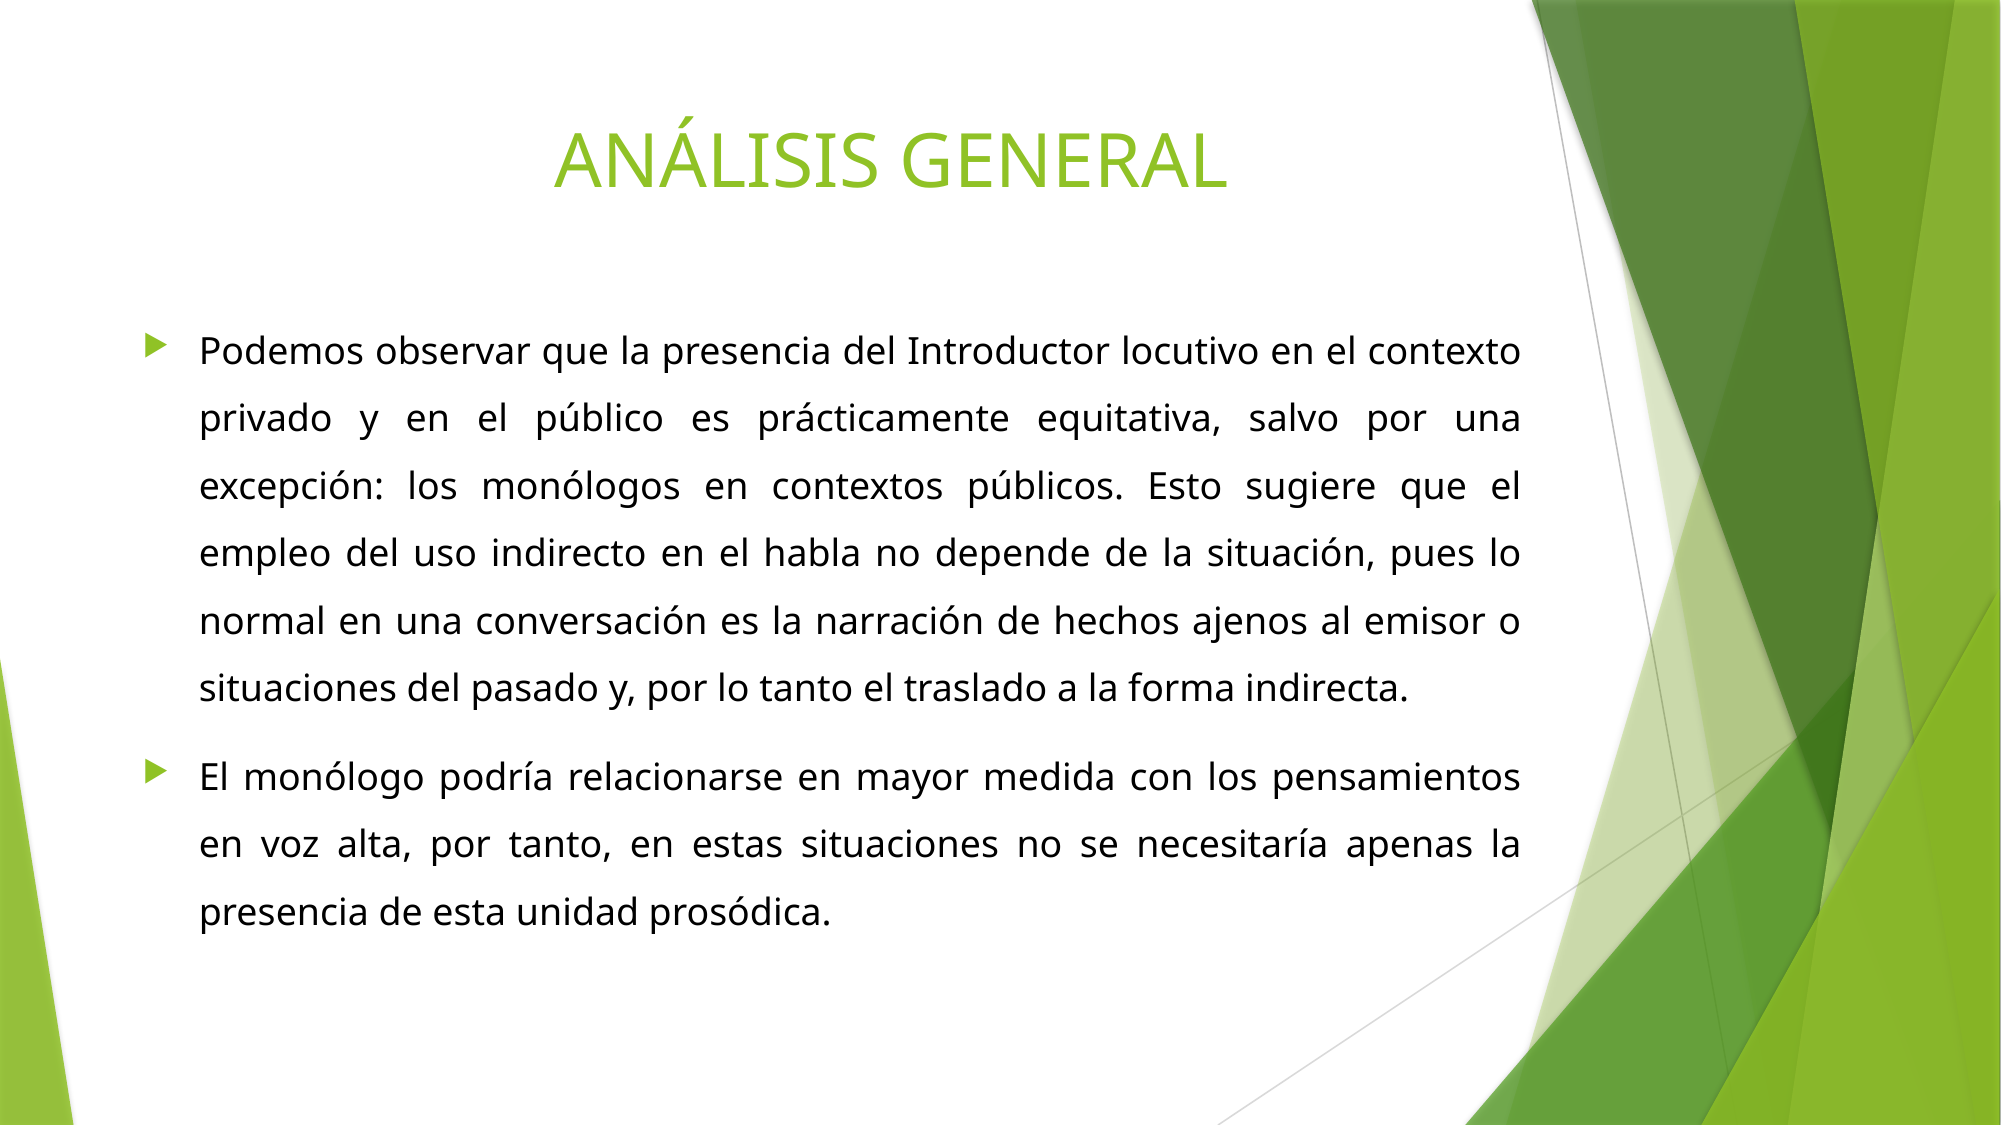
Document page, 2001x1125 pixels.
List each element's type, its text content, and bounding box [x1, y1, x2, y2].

list Podemos observar que la presencia del Introductor locutivo en el contexto privado y en el público es prácticamente equitativa, salvo por una excepción: los monólogos en contextos públicos. Esto sugiere que el empleo del uso indirecto en el habla no depende de la situación, pues lo normal en una conversación es la narración de hechos ajenos al emisor o situaciones del pasado y, por lo tanto el traslado a la forma indirecta. El monólogo podría relacionarse en mayor medida con los pensamientos en voz alta, por tanto, en estas situaciones no se necesitaría apenas la presencia de esta unidad prosódica. [127, 296, 1538, 1054]
title ANÁLISIS GENERAL [494, 105, 1289, 223]
